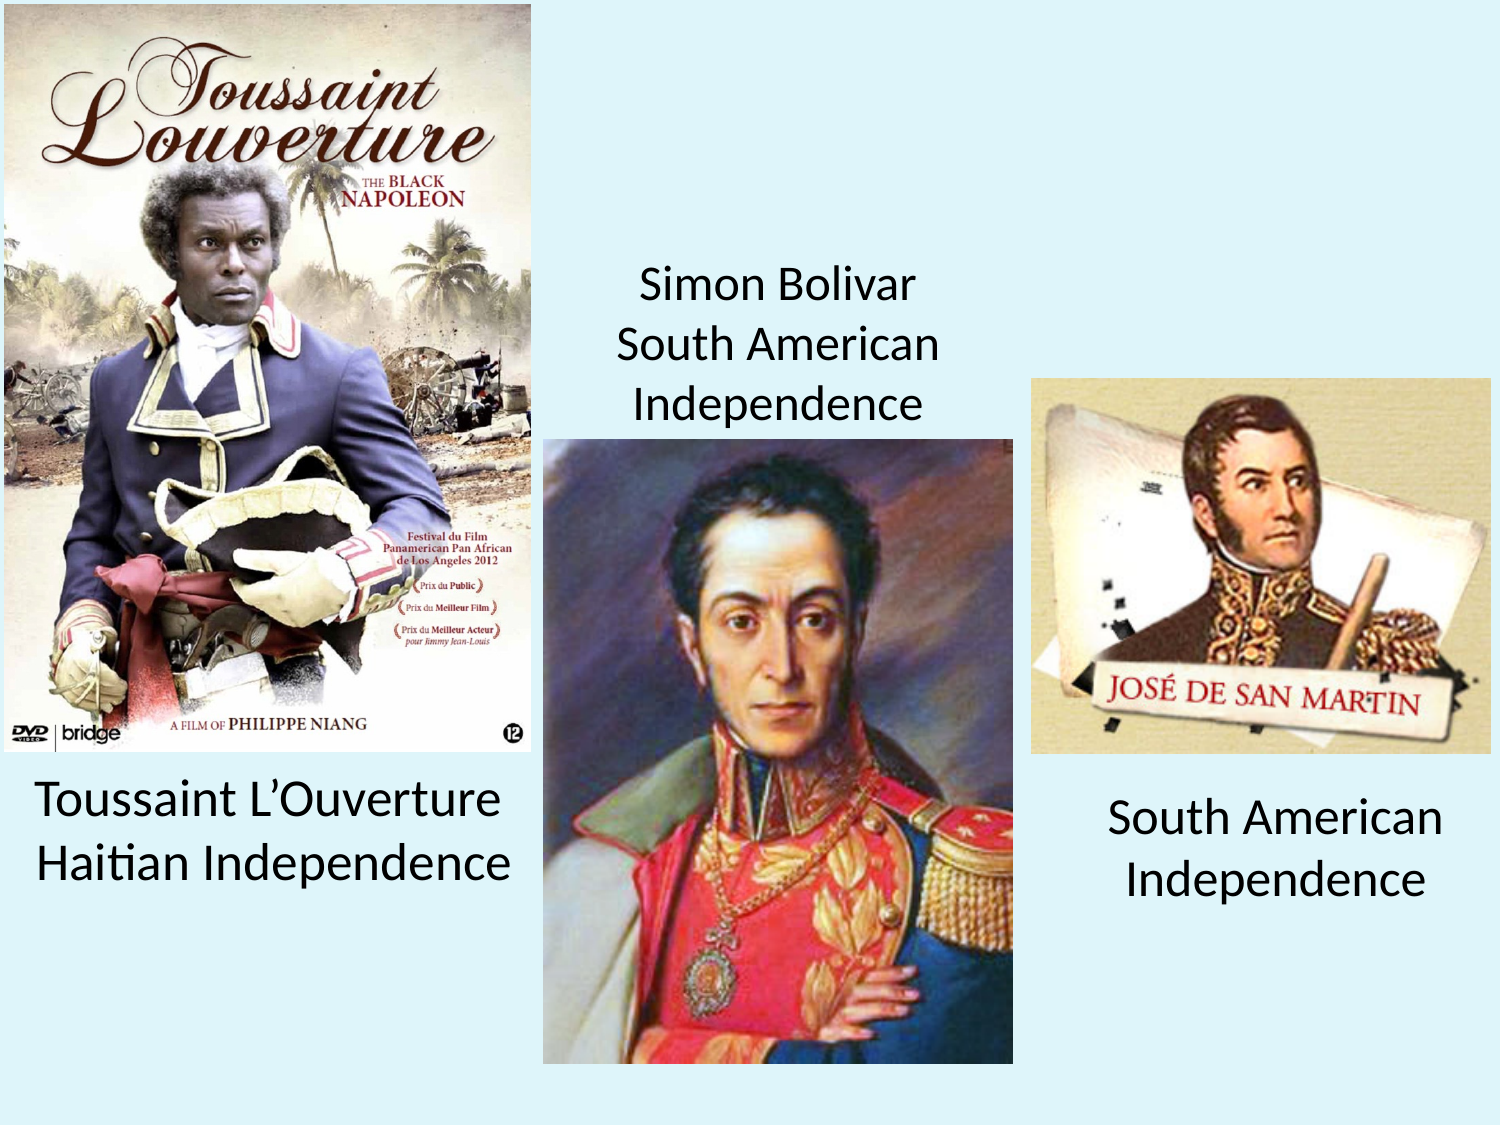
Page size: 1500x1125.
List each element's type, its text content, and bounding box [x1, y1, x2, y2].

picture [543, 439, 1013, 1064]
picture [4, 4, 531, 752]
text_box Simon Bolivar South American Independence [537, 242, 1019, 438]
picture [1031, 377, 1491, 755]
list Toussaint L’Ouverture Haitian Independence [18, 759, 531, 917]
text_box South American Independence [1062, 774, 1489, 915]
